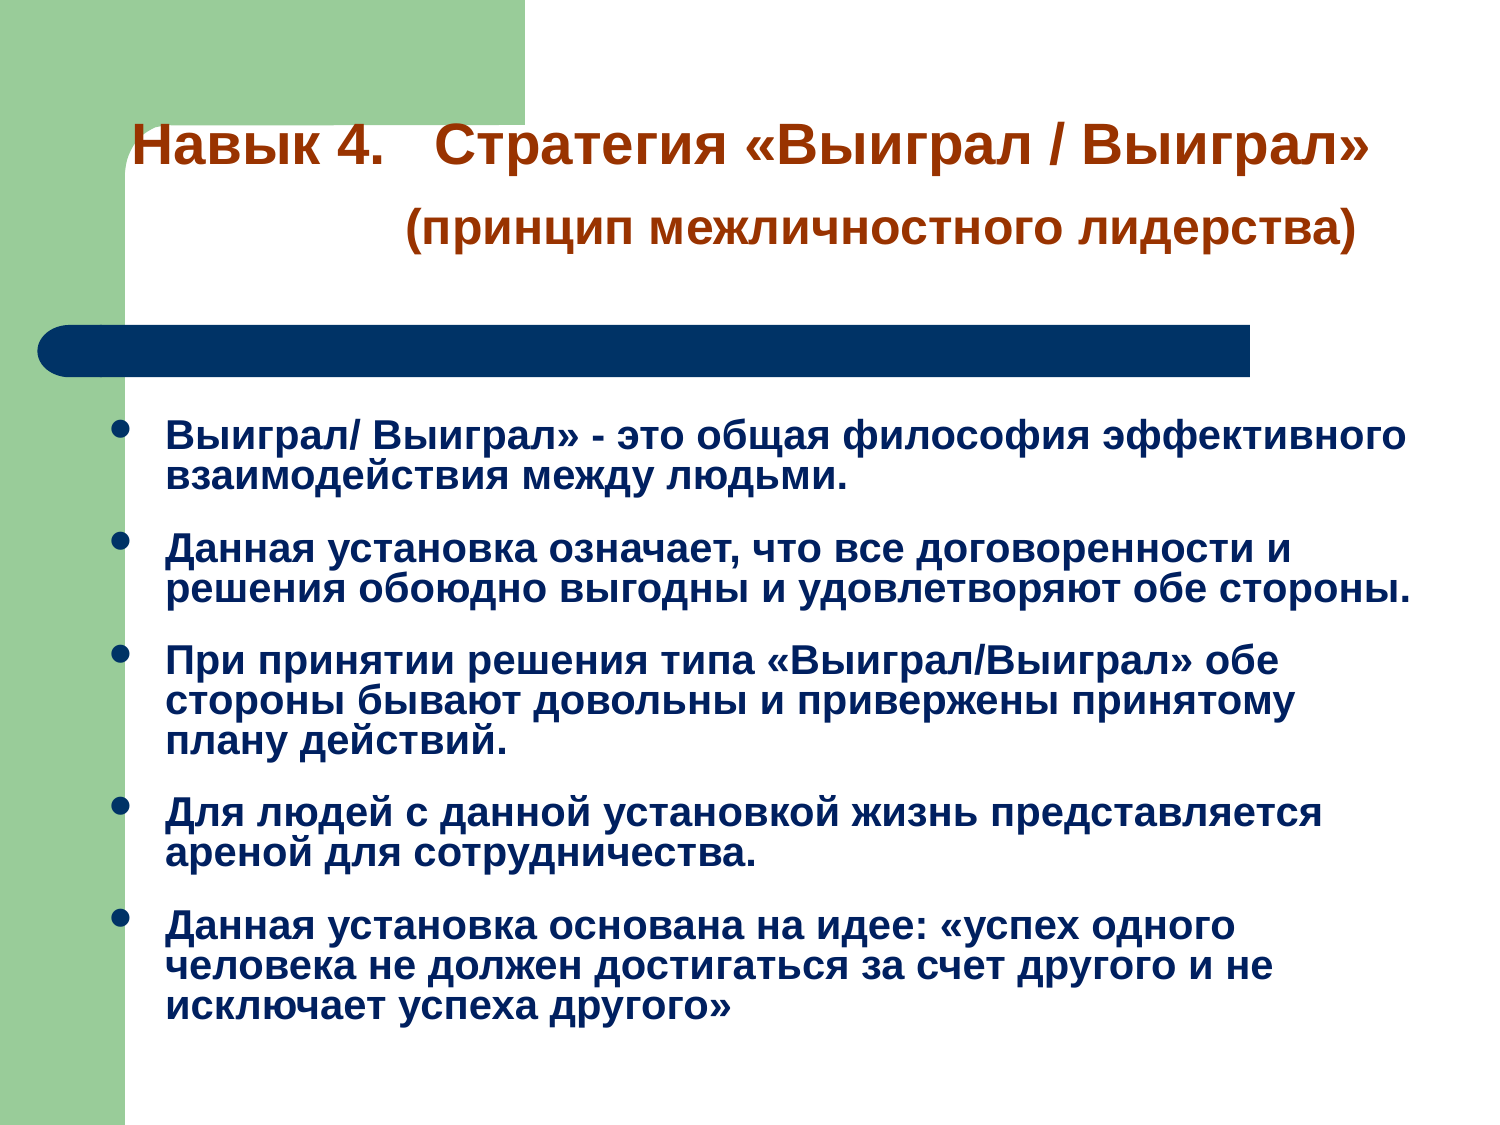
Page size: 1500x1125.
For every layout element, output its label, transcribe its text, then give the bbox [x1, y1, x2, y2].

text_box Навык 4. Стратегия «Выиграл / Выиграл» (принцип межличностного лидерства) [112, 90, 1447, 265]
list Выиграл/ Выиграл» - это общая философия эффективного взаимодействия между людьми. Данная установка означает, что все договоренности и решения обоюдно выгодны и удовлетворяют обе стороны. При принятии решения типа «Выиграл/Выиграл» обе стороны бывают довольны и привержены принятому плану действий. Для людей с данной установкой жизнь представляется ареной для сотрудничества. Данная установка основана на идее: «успех одного человека не должен достигаться за счет другого и не исключает успеха другого» [93, 410, 1444, 1094]
